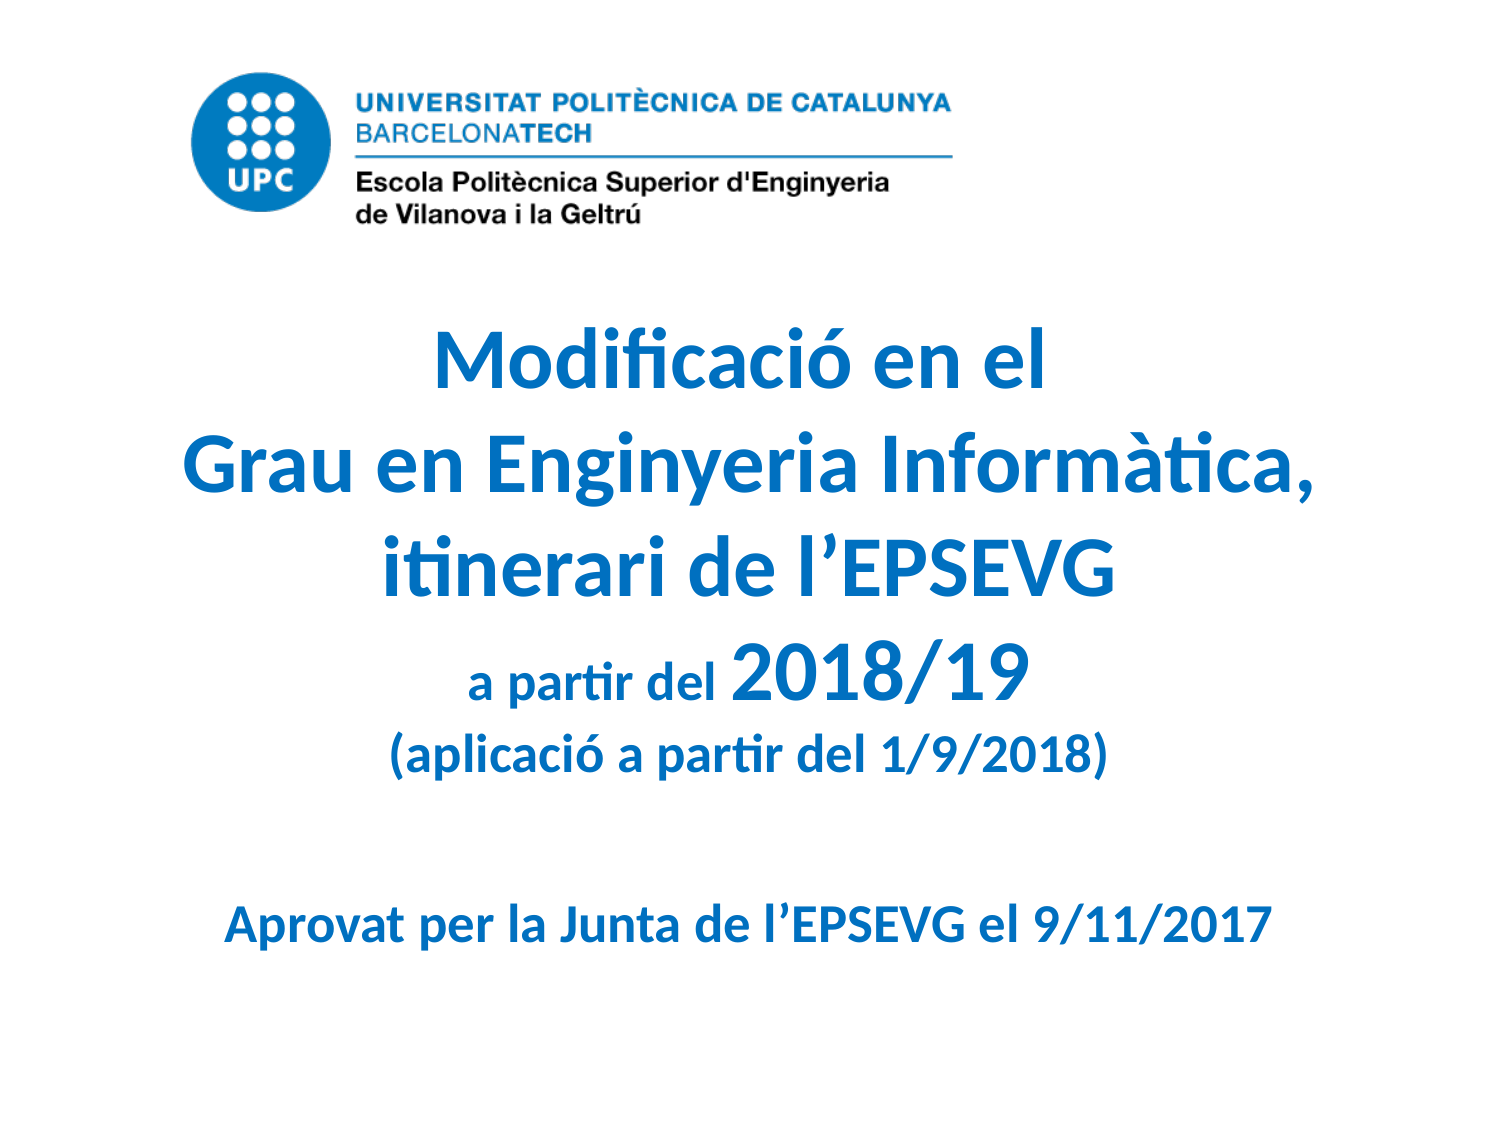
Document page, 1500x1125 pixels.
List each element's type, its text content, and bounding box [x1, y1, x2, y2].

title Modificació en el Grau en Enginyeria Informàtica, itinerari de l’EPSEVG a partir del 2018/19 (aplicació a partir del 1/9/2018) Aprovat per la Junta de l’EPSEVG el 9/11/2017 [112, 290, 1388, 1059]
picture [170, 42, 975, 256]
